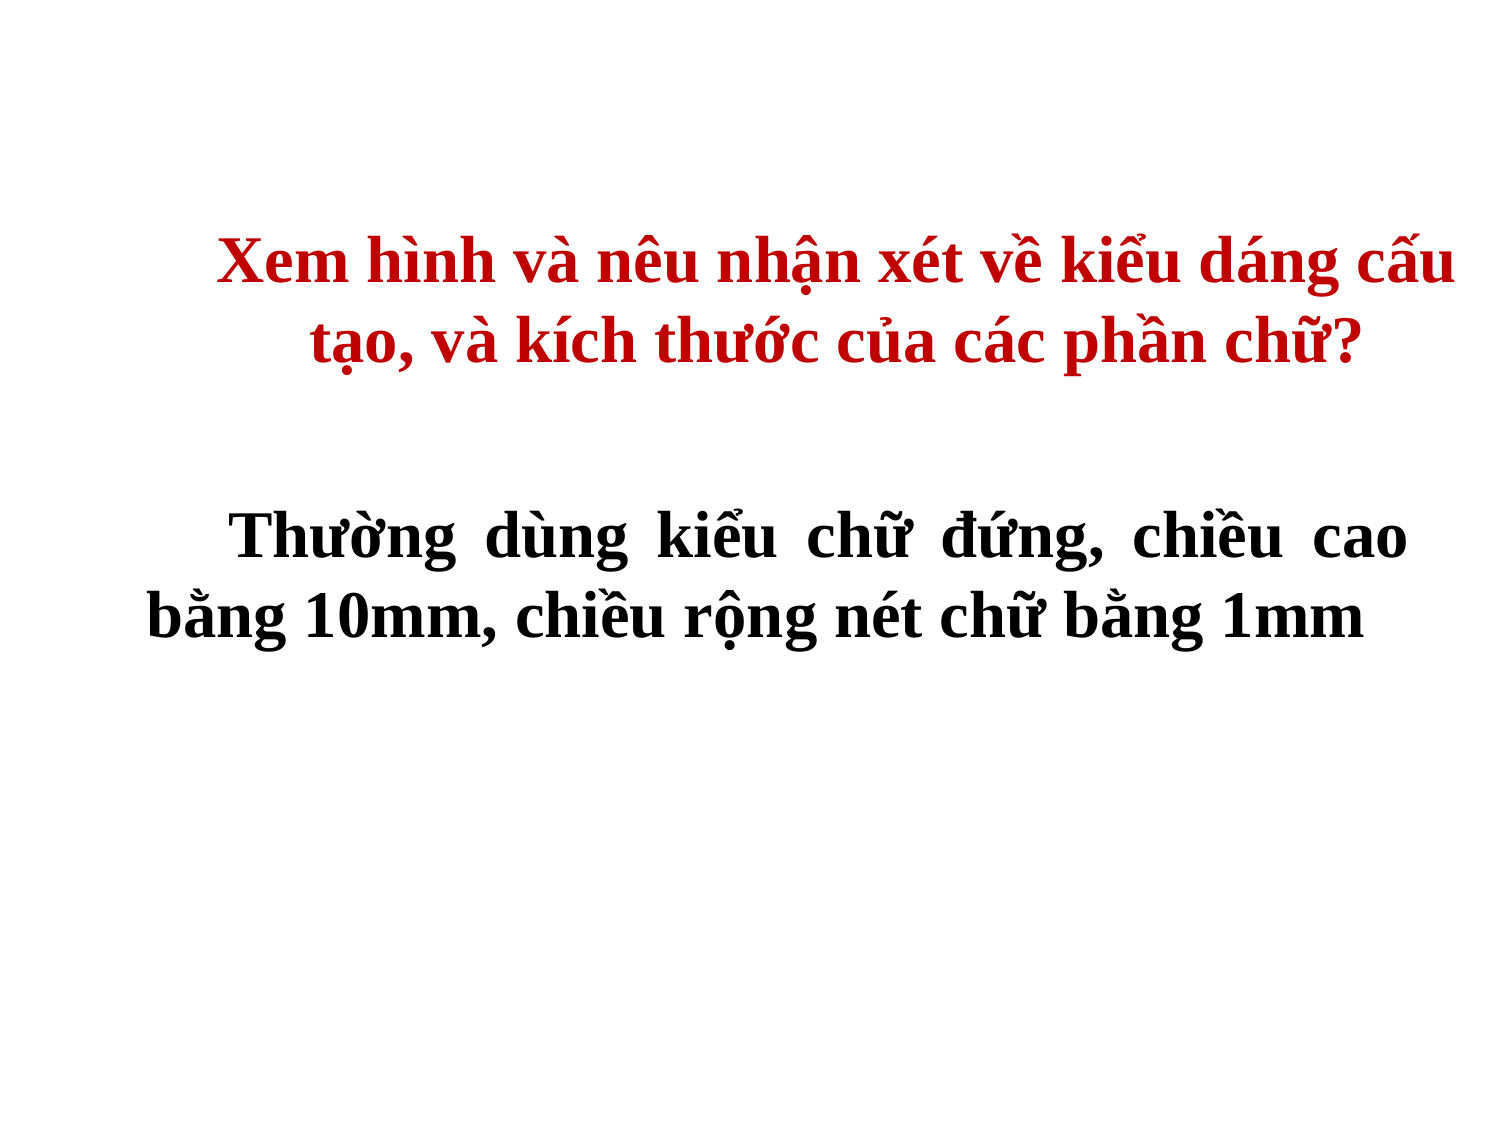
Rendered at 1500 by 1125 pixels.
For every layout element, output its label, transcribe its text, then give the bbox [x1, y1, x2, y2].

list Thường dùng kiểu chữ đứng, chiều cao bằng 10mm, chiều rộng nét chữ bằng 1mm [75, 483, 1425, 988]
title Xem hình và nêu nhận xét về kiểu dáng cấu tạo, và kích thước của các phần chữ? [162, 149, 1500, 443]
